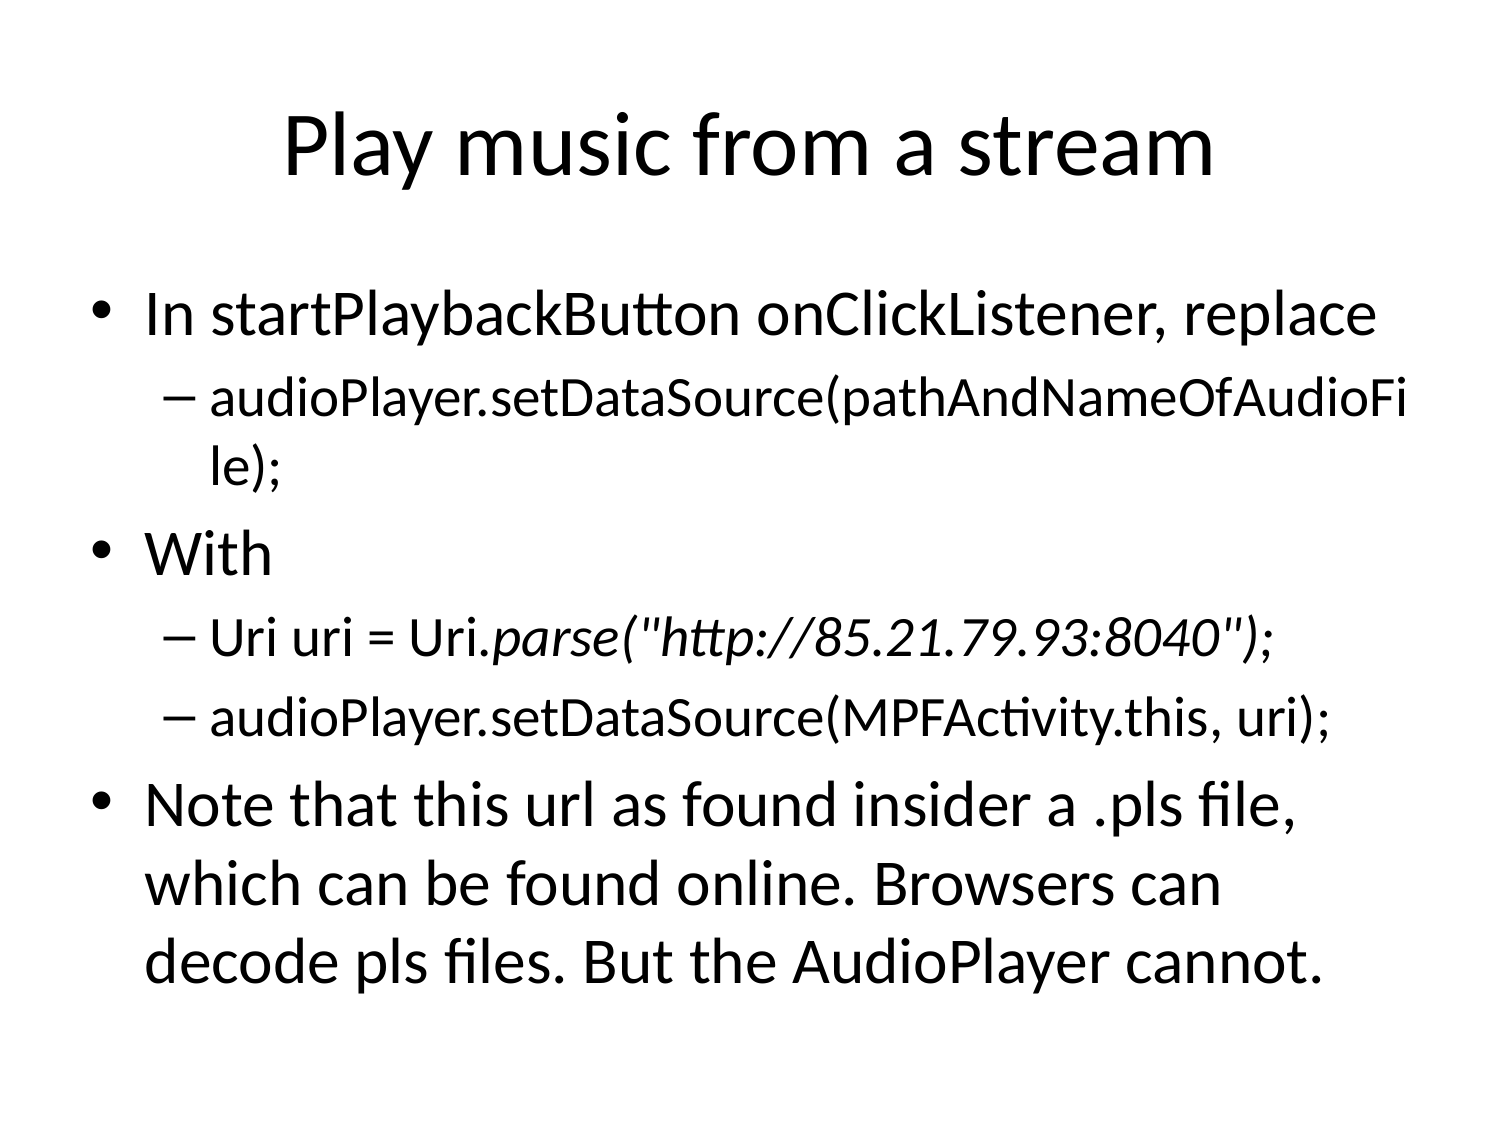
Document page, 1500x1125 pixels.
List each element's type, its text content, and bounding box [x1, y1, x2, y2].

list In startPlaybackButton onClickListener, replace audioPlayer.setDataSource(pathAndNameOfAudioFile); With Uri uri = Uri.parse("http://85.21.79.93:8040"); audioPlayer.setDataSource(MPFActivity.this, uri); Note that this url as found insider a .pls file, which can be found online. Browsers can decode pls files. But the AudioPlayer cannot. [75, 262, 1425, 1005]
title Play music from a stream [75, 45, 1425, 233]
